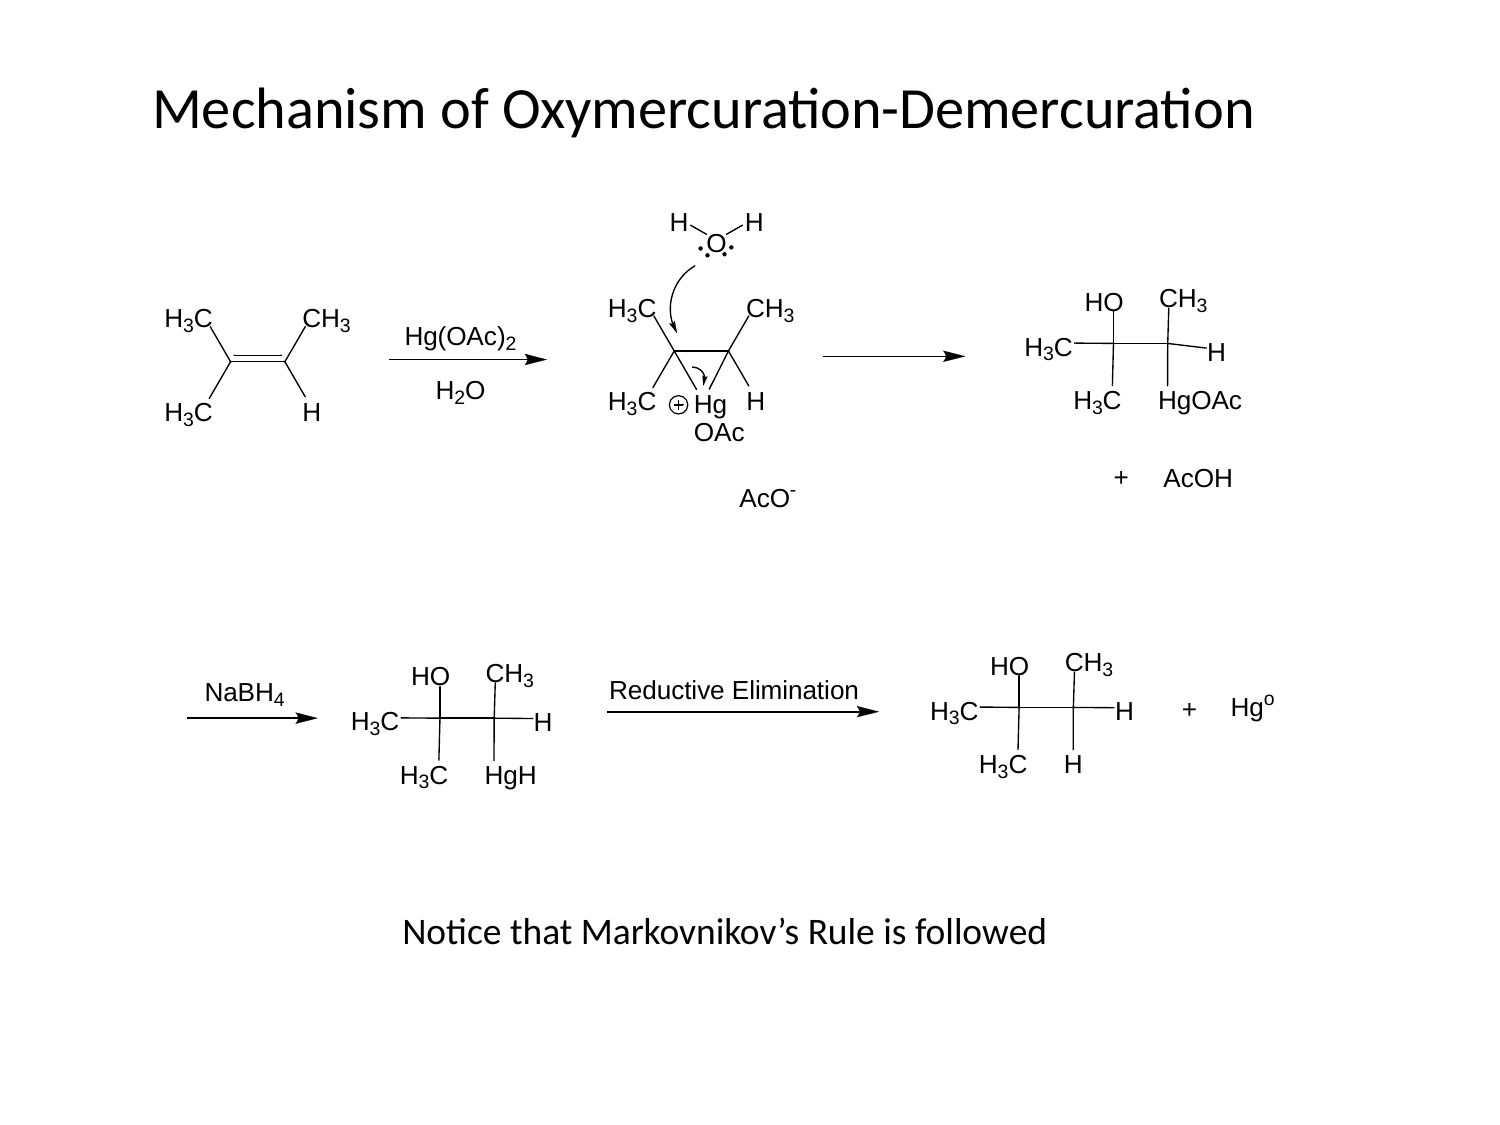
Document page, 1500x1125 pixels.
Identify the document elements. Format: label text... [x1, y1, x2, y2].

text_box Notice that Markovnikov’s Rule is followed [49, 899, 1400, 960]
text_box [162, 212, 1282, 801]
text_box Mechanism of Oxymercuration-Demercuration [137, 62, 1375, 148]
